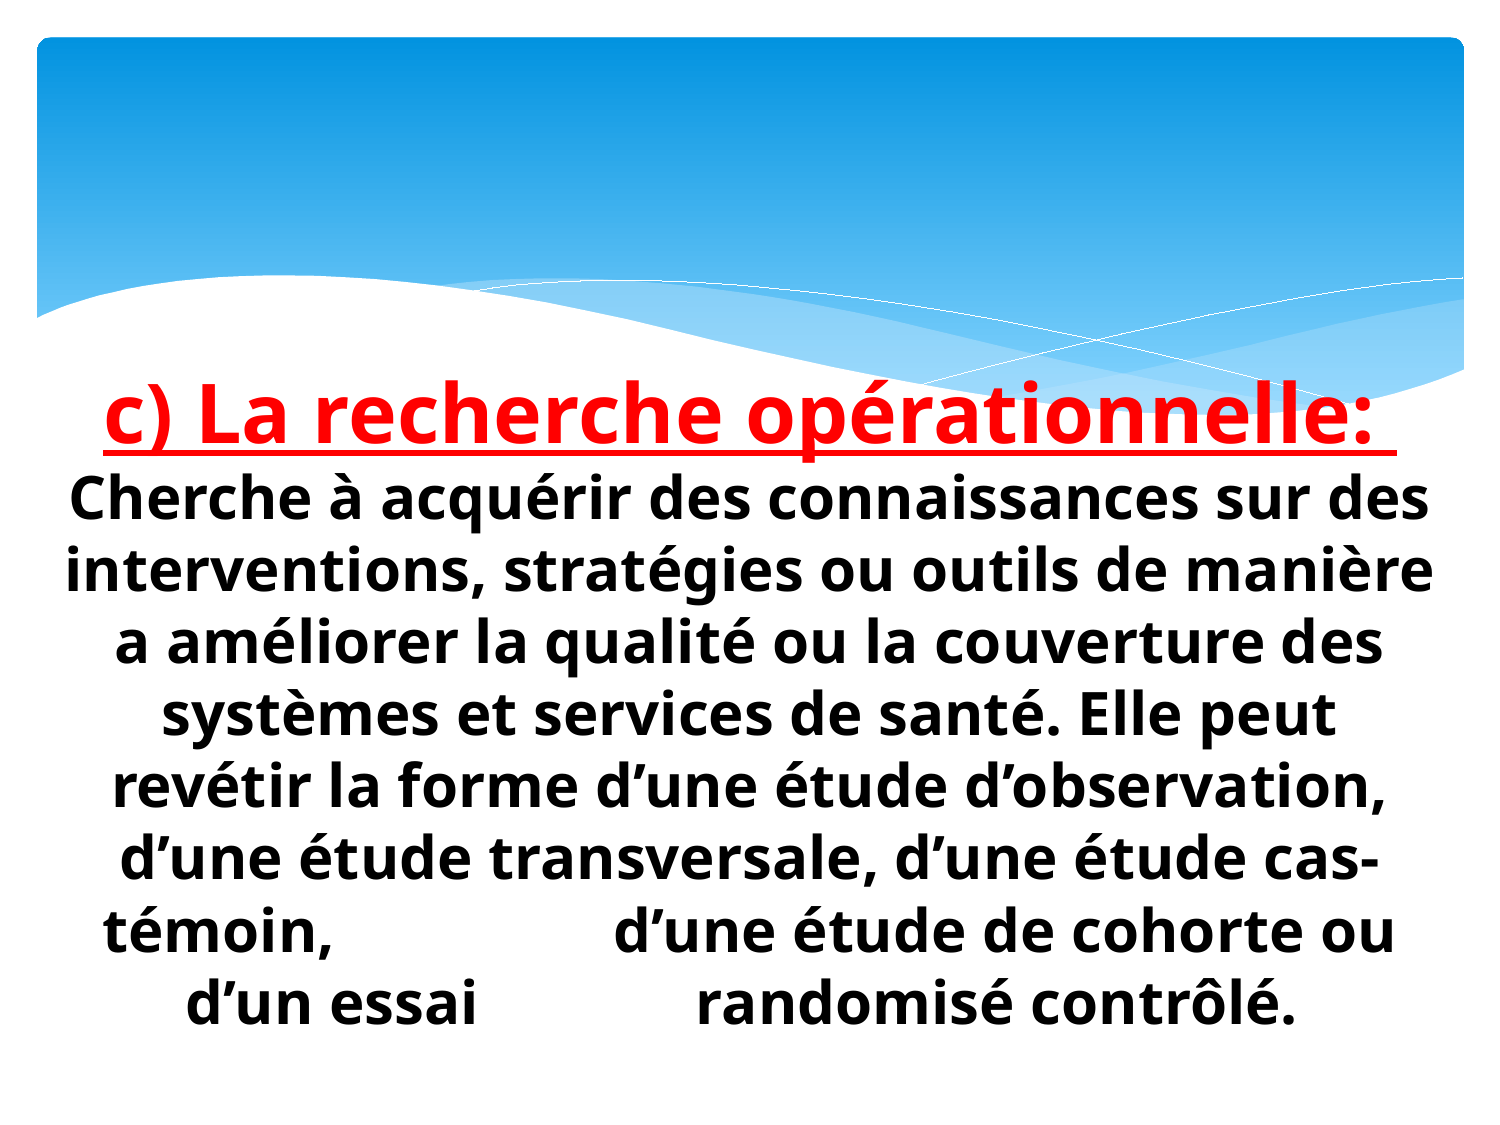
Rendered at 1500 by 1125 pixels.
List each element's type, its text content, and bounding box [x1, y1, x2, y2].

title c) La recherche opérationnelle: Cherche à acquérir des connaissances sur des interventions, stratégies ou outils de manière a améliorer la qualité ou la couverture des systèmes et services de santé. Elle peut revétir la forme d’une étude d’observation, d’une étude transversale, d’une étude cas-témoin, d’une étude de cohorte ou d’un essai randomisé contrôlé. [41, 314, 1459, 1083]
